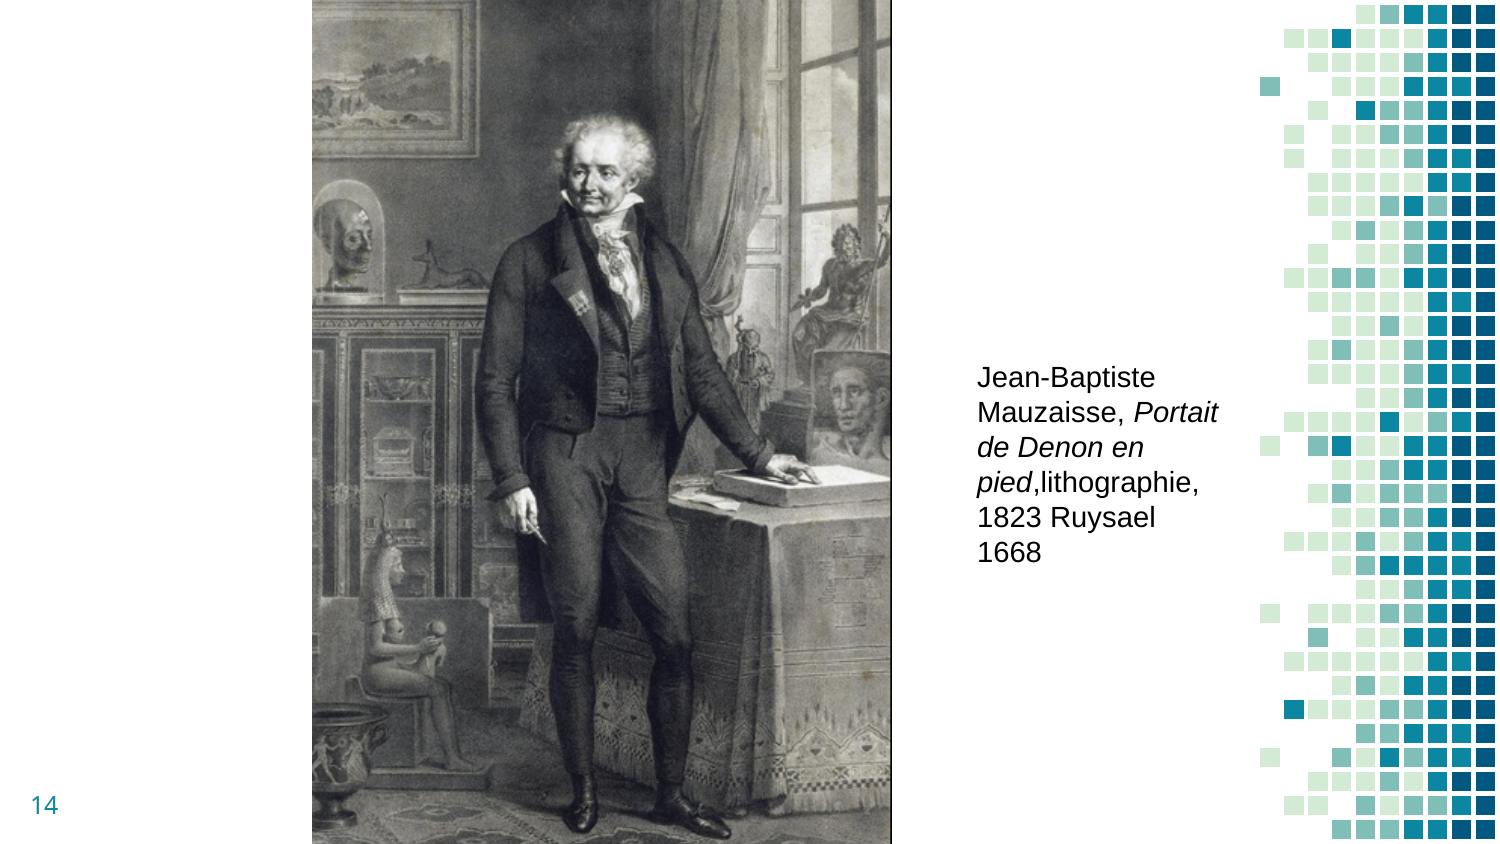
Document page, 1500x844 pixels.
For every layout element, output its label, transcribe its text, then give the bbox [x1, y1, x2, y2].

text_box Jean-Baptiste Mauzaisse, Portait de Denon en pied,lithographie, 1823 Ruysael 1668 [962, 350, 1239, 576]
slide_number 14 [15, 774, 105, 839]
picture [312, 0, 892, 844]
